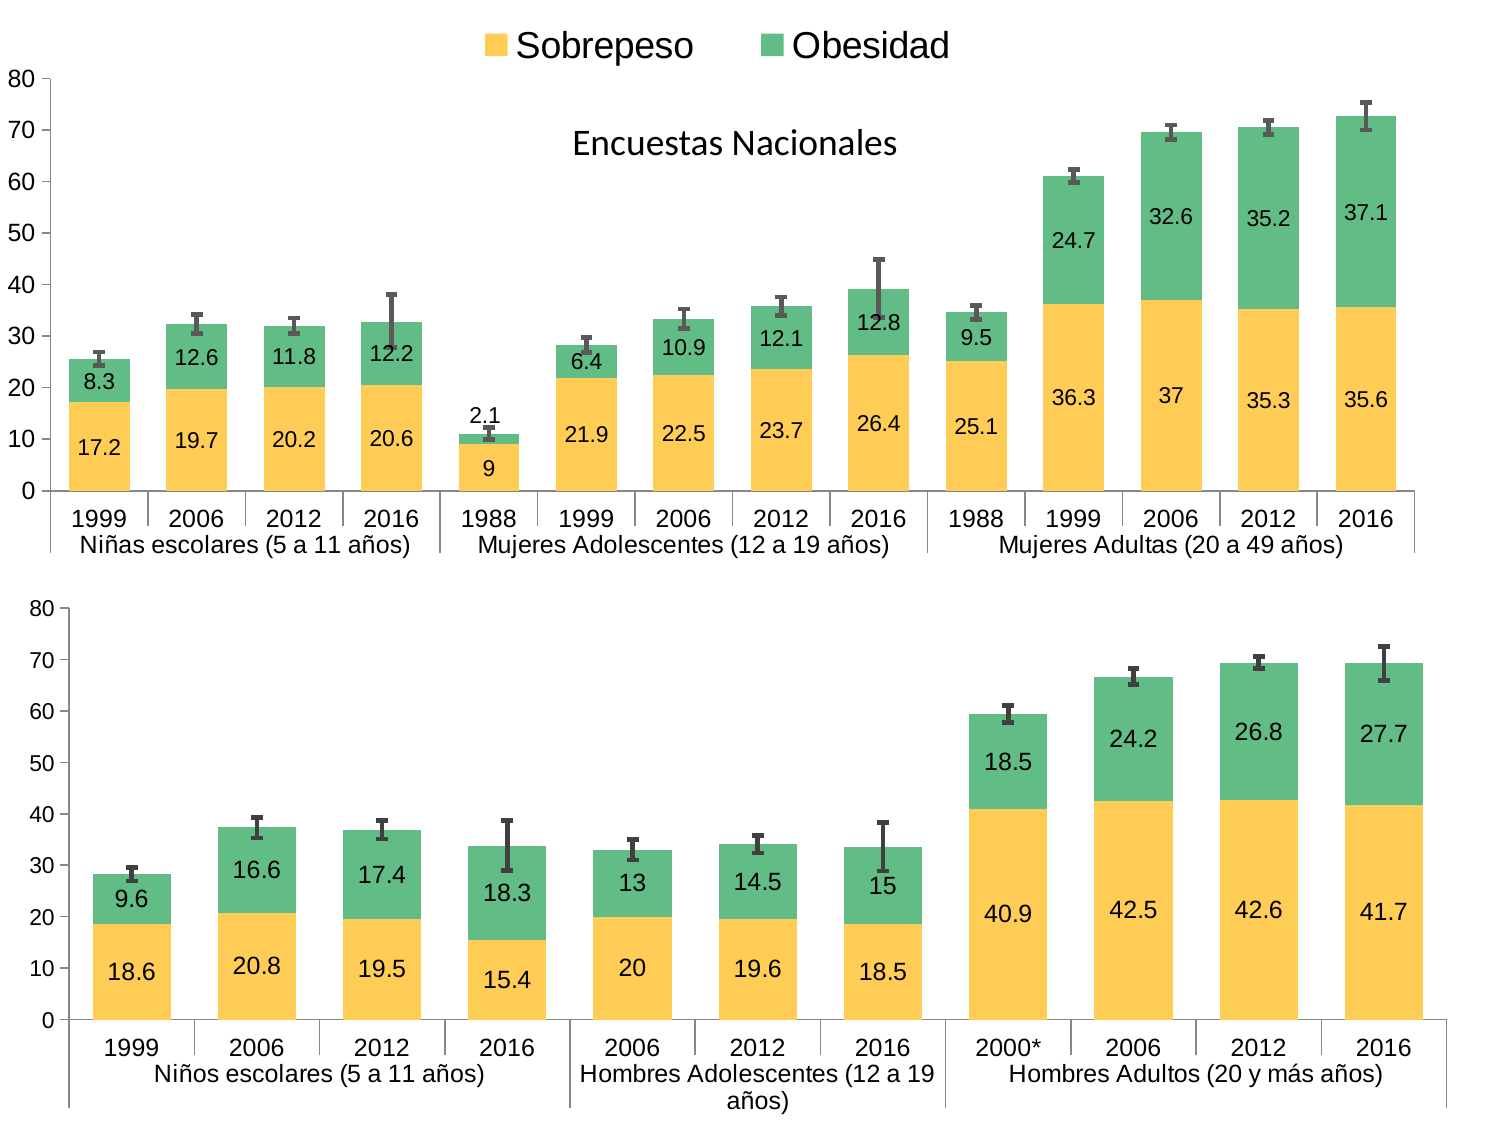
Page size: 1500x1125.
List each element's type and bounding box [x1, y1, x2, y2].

chart [0, 583, 1477, 1125]
chart [0, 0, 1448, 567]
